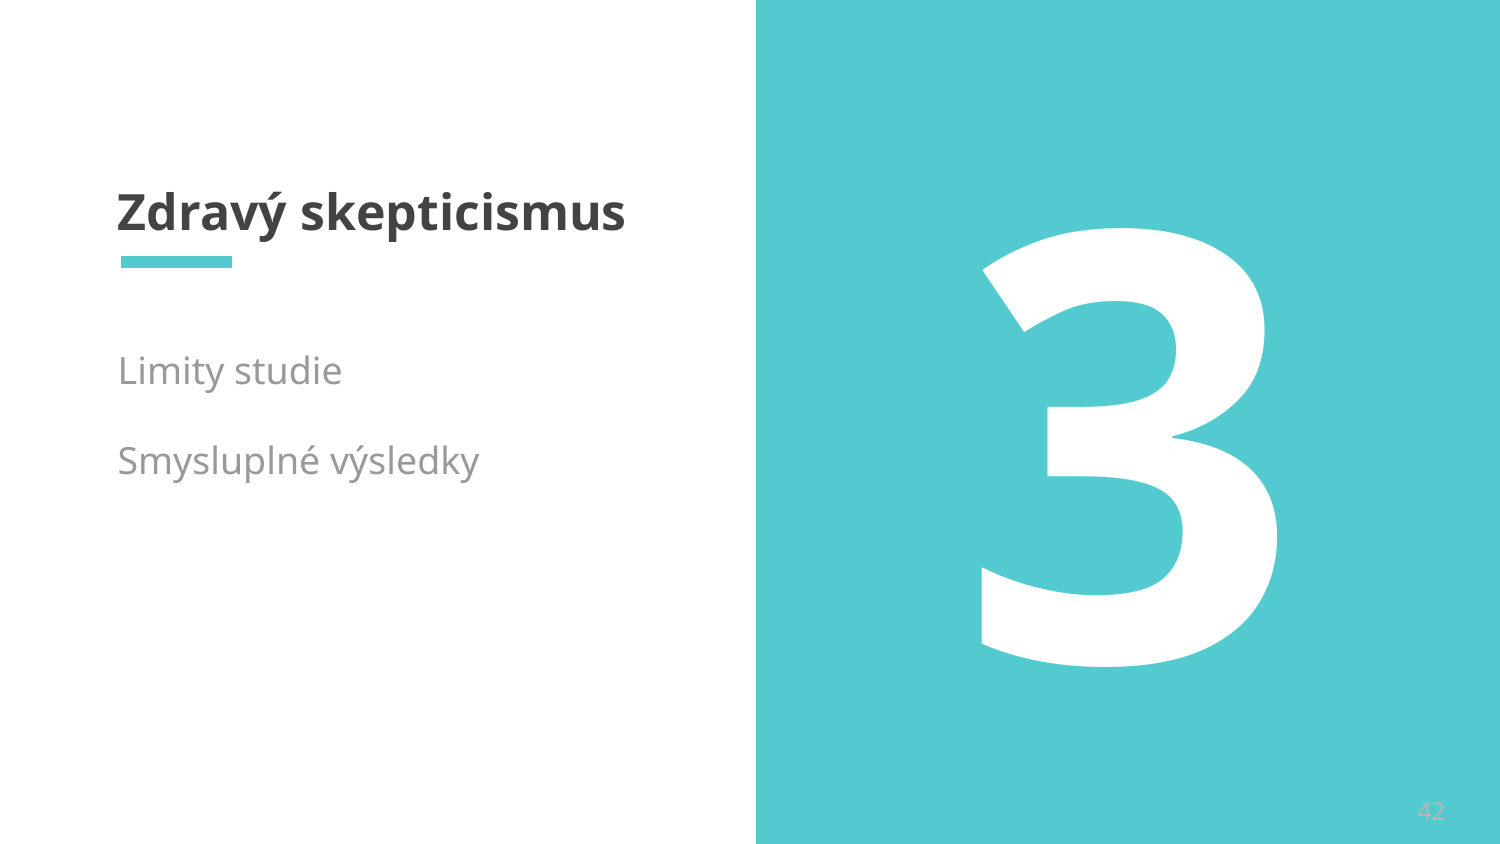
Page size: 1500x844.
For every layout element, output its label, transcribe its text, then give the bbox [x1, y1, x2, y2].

subtitle Limity studie Smysluplné výsledky [102, 332, 695, 690]
subtitle 3 [760, 0, 1500, 844]
title Zdravý skepticismus [102, 160, 689, 256]
